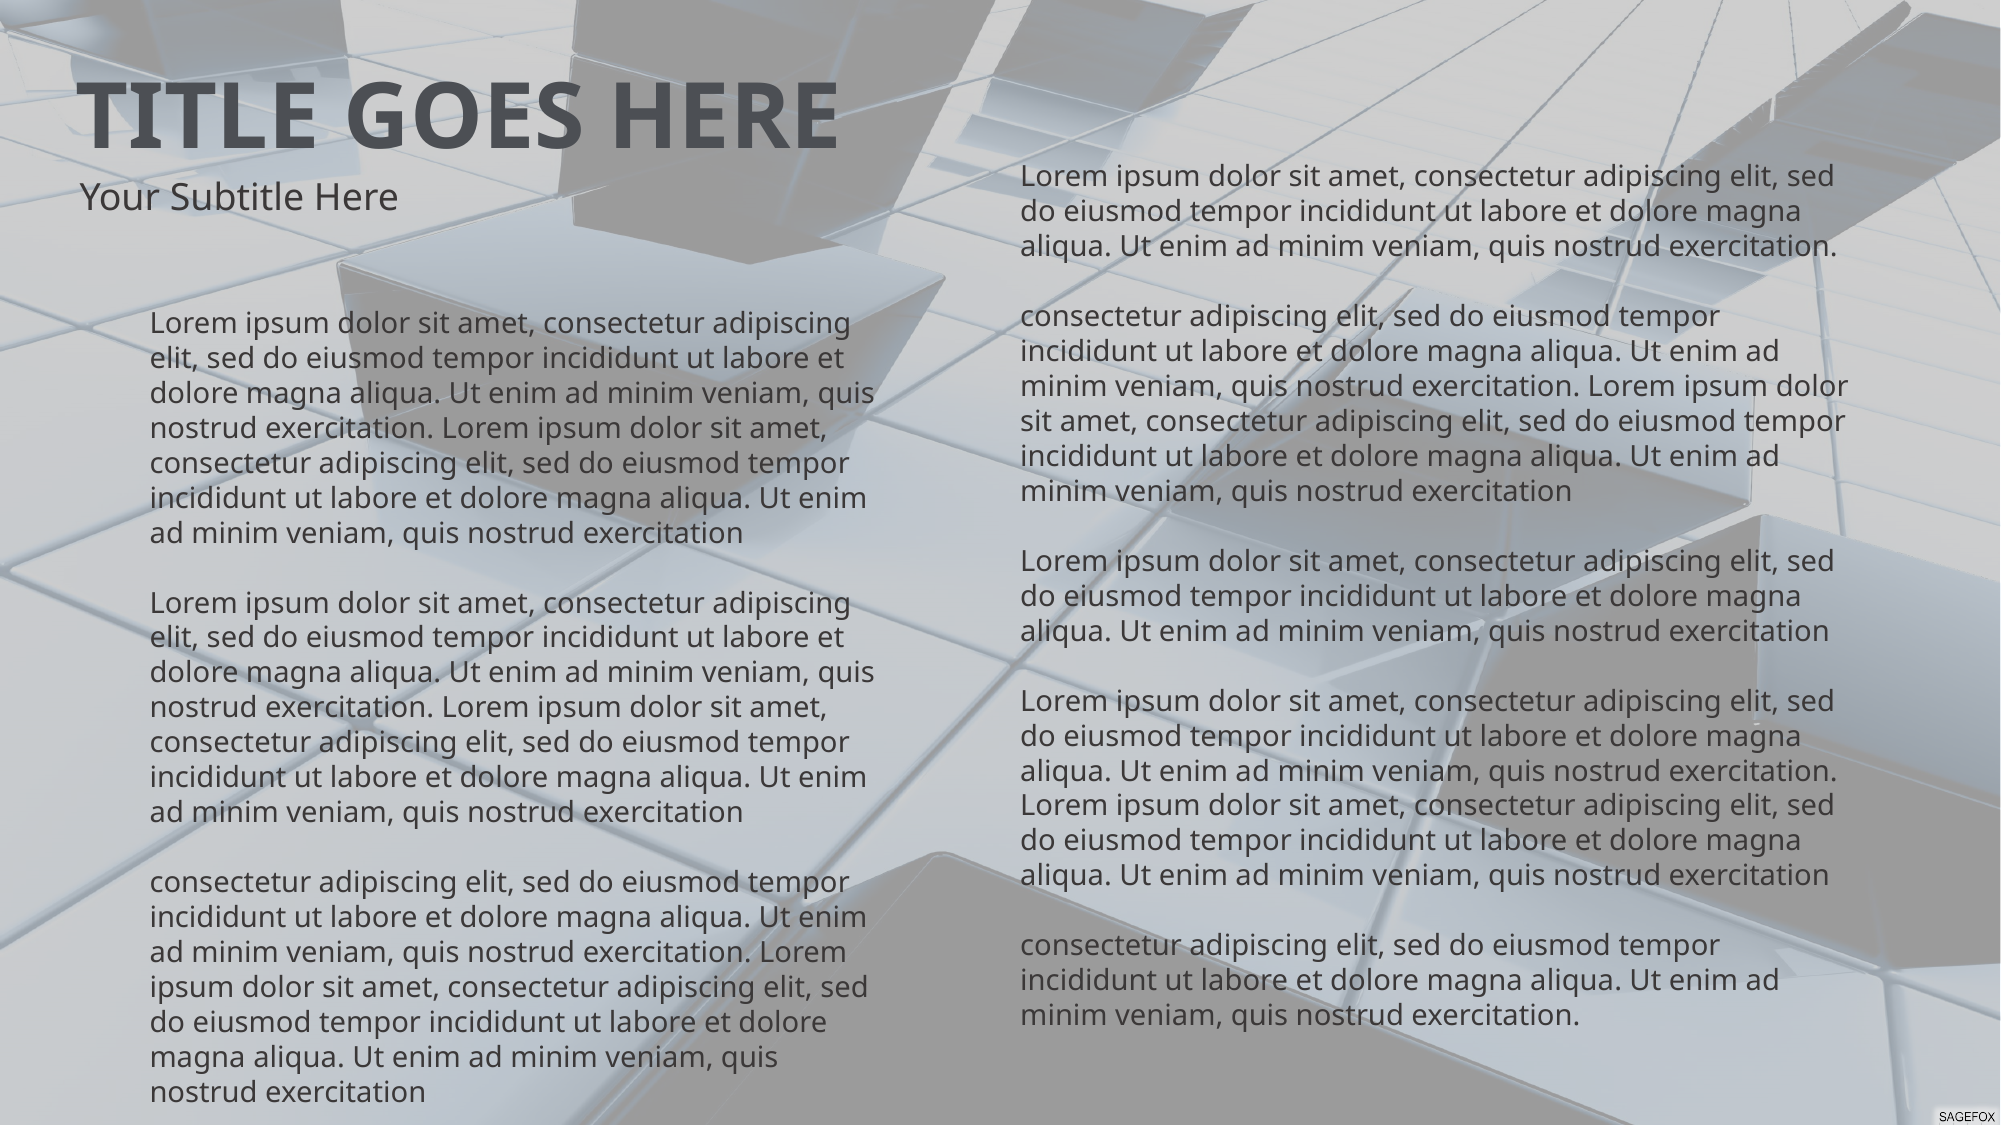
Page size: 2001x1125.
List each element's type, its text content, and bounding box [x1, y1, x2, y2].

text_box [60, 49, 1020, 227]
text_box Lorem ipsum dolor sit amet, consectetur adipiscing elit, sed do eiusmod tempor incididunt ut labore et dolore magna aliqua. Ut enim ad minim veniam, quis nostrud exercitation. consectetur adipiscing elit, sed do eiusmod tempor incididunt ut labore et dolore magna aliqua. Ut enim ad minim veniam, quis nostrud exercitation. Lorem ipsum dolor sit amet, consectetur adipiscing elit, sed do eiusmod tempor incididunt ut labore et dolore magna aliqua. Ut enim ad minim veniam, quis nostrud exercitation Lorem ipsum dolor sit amet, consectetur adipiscing elit, sed do eiusmod tempor incididunt ut labore et dolore magna aliqua. Ut enim ad minim veniam, quis nostrud exercitation Lorem ipsum dolor sit amet, consectetur adipiscing elit, sed do eiusmod tempor incididunt ut labore et dolore magna aliqua. Ut enim ad minim veniam, quis nostrud exercitation. Lorem ipsum dolor sit amet, consectetur adipiscing elit, sed do eiusmod tempor incididunt ut labore et dolore magna aliqua. Ut enim ad minim veniam, quis nostrud exercitation consectetur adipiscing elit, sed do eiusmod tempor incididunt ut labore et dolore magna aliqua. Ut enim ad minim veniam, quis nostrud exercitation. [1005, 150, 1876, 1039]
text_box Lorem ipsum dolor sit amet, consectetur adipiscing elit, sed do eiusmod tempor incididunt ut labore et dolore magna aliqua. Ut enim ad minim veniam, quis nostrud exercitation. Lorem ipsum dolor sit amet, consectetur adipiscing elit, sed do eiusmod tempor incididunt ut labore et dolore magna aliqua. Ut enim ad minim veniam, quis nostrud exercitation Lorem ipsum dolor sit amet, consectetur adipiscing elit, sed do eiusmod tempor incididunt ut labore et dolore magna aliqua. Ut enim ad minim veniam, quis nostrud exercitation. Lorem ipsum dolor sit amet, consectetur adipiscing elit, sed do eiusmod tempor incididunt ut labore et dolore magna aliqua. Ut enim ad minim veniam, quis nostrud exercitation consectetur adipiscing elit, sed do eiusmod tempor incididunt ut labore et dolore magna aliqua. Ut enim ad minim veniam, quis nostrud exercitation. Lorem ipsum dolor sit amet, consectetur adipiscing elit, sed do eiusmod tempor incididunt ut labore et dolore magna aliqua. Ut enim ad minim veniam, quis nostrud exercitation [134, 296, 897, 1125]
picture [1936, 1111, 1997, 1125]
